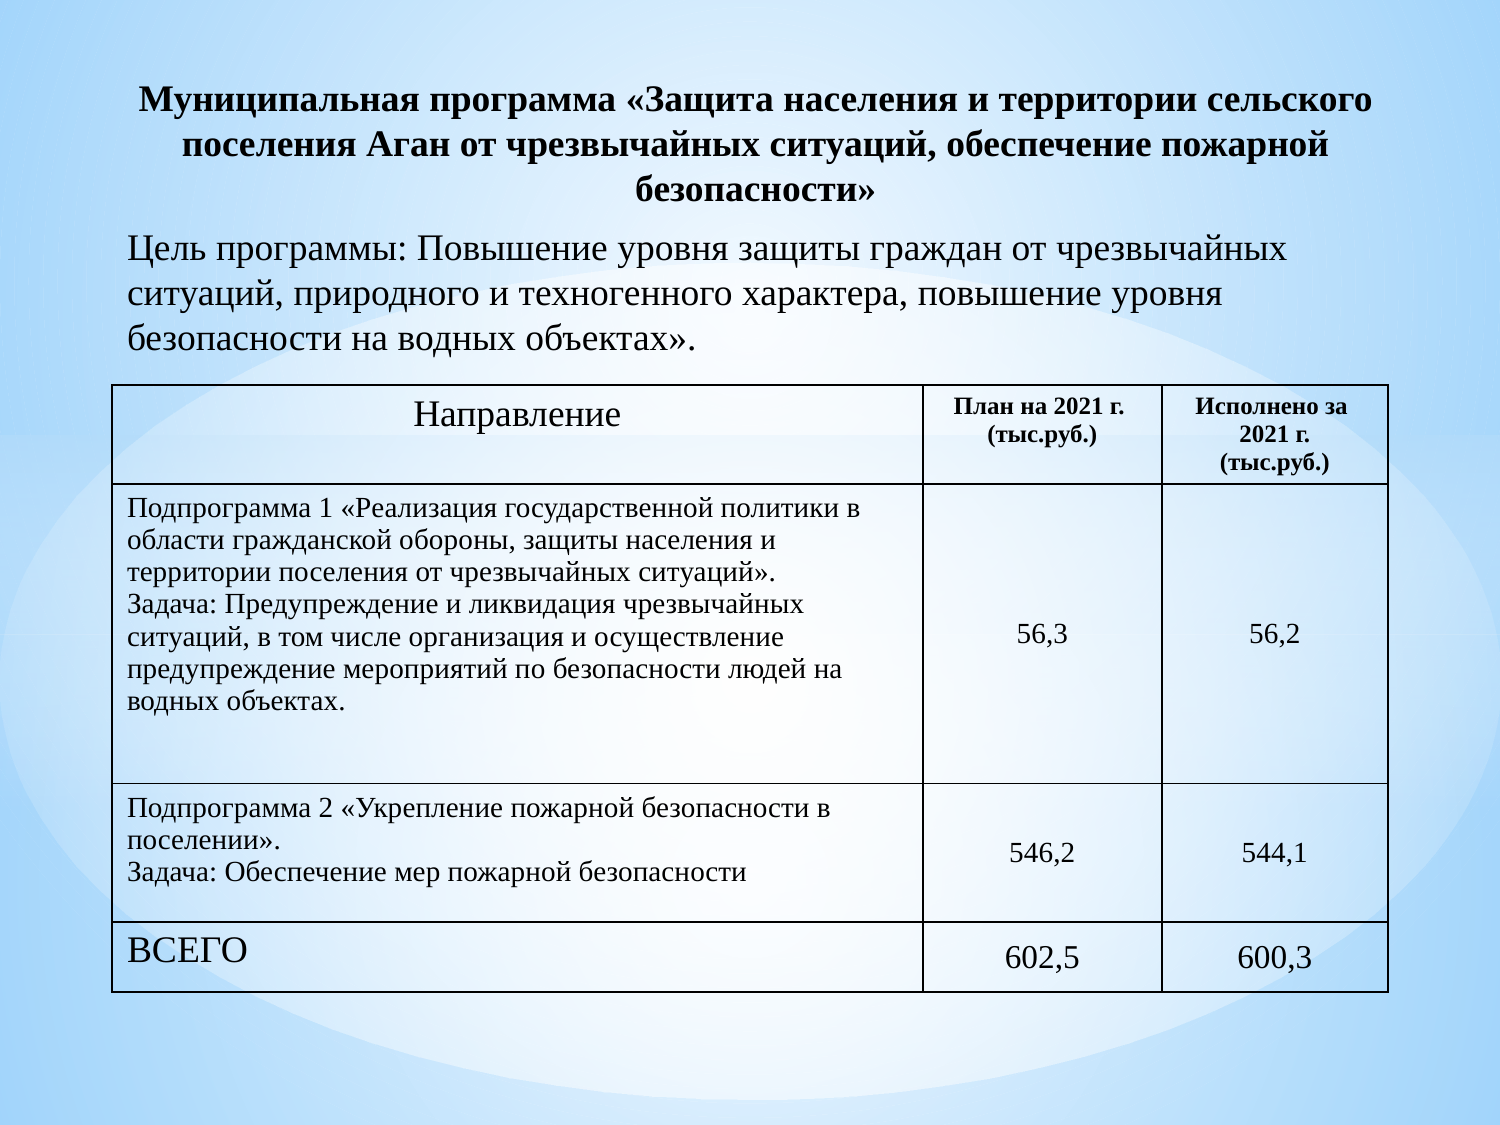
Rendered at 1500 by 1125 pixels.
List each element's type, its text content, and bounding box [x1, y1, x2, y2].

subtitle Муниципальная программа «Защита населения и территории сельского поселения Аган от чрезвычайных ситуаций, обеспечение пожарной безопасности» Цель программы: Повышение уровня защиты граждан от чрезвычайных ситуаций, природного и техногенного характера, повышение уровня безопасности на водных объектах». [112, 66, 1400, 1071]
table_header Направление [113, 386, 922, 483]
table_cell 546,2 [924, 784, 1161, 921]
table_cell 56,2 [1163, 485, 1387, 783]
table_cell Подпрограмма 2 «Укрепление пожарной безопасности в поселении». Задача: Обеспечение мер пожарной безопасности [113, 784, 922, 921]
table_cell Подпрограмма 1 «Реализация государственной политики в области гражданской обороны, защиты населения и территории поселения от чрезвычайных ситуаций». Задача: Предупреждение и ликвидация чрезвычайных ситуаций, в том числе организация и осуществление предупреждение мероприятий по безопасности людей на водных объектах. [113, 485, 922, 783]
table_cell 600,3 [1163, 923, 1387, 991]
table_cell ВСЕГО [113, 923, 922, 991]
table_header План на 2021 г. (тыс.руб.) [924, 386, 1161, 483]
table_cell 544,1 [1163, 784, 1387, 921]
table_header Исполнено за 2021 г. (тыс.руб.) [1163, 386, 1387, 483]
table_cell 602,5 [924, 923, 1161, 991]
table_cell 56,3 [924, 485, 1161, 783]
